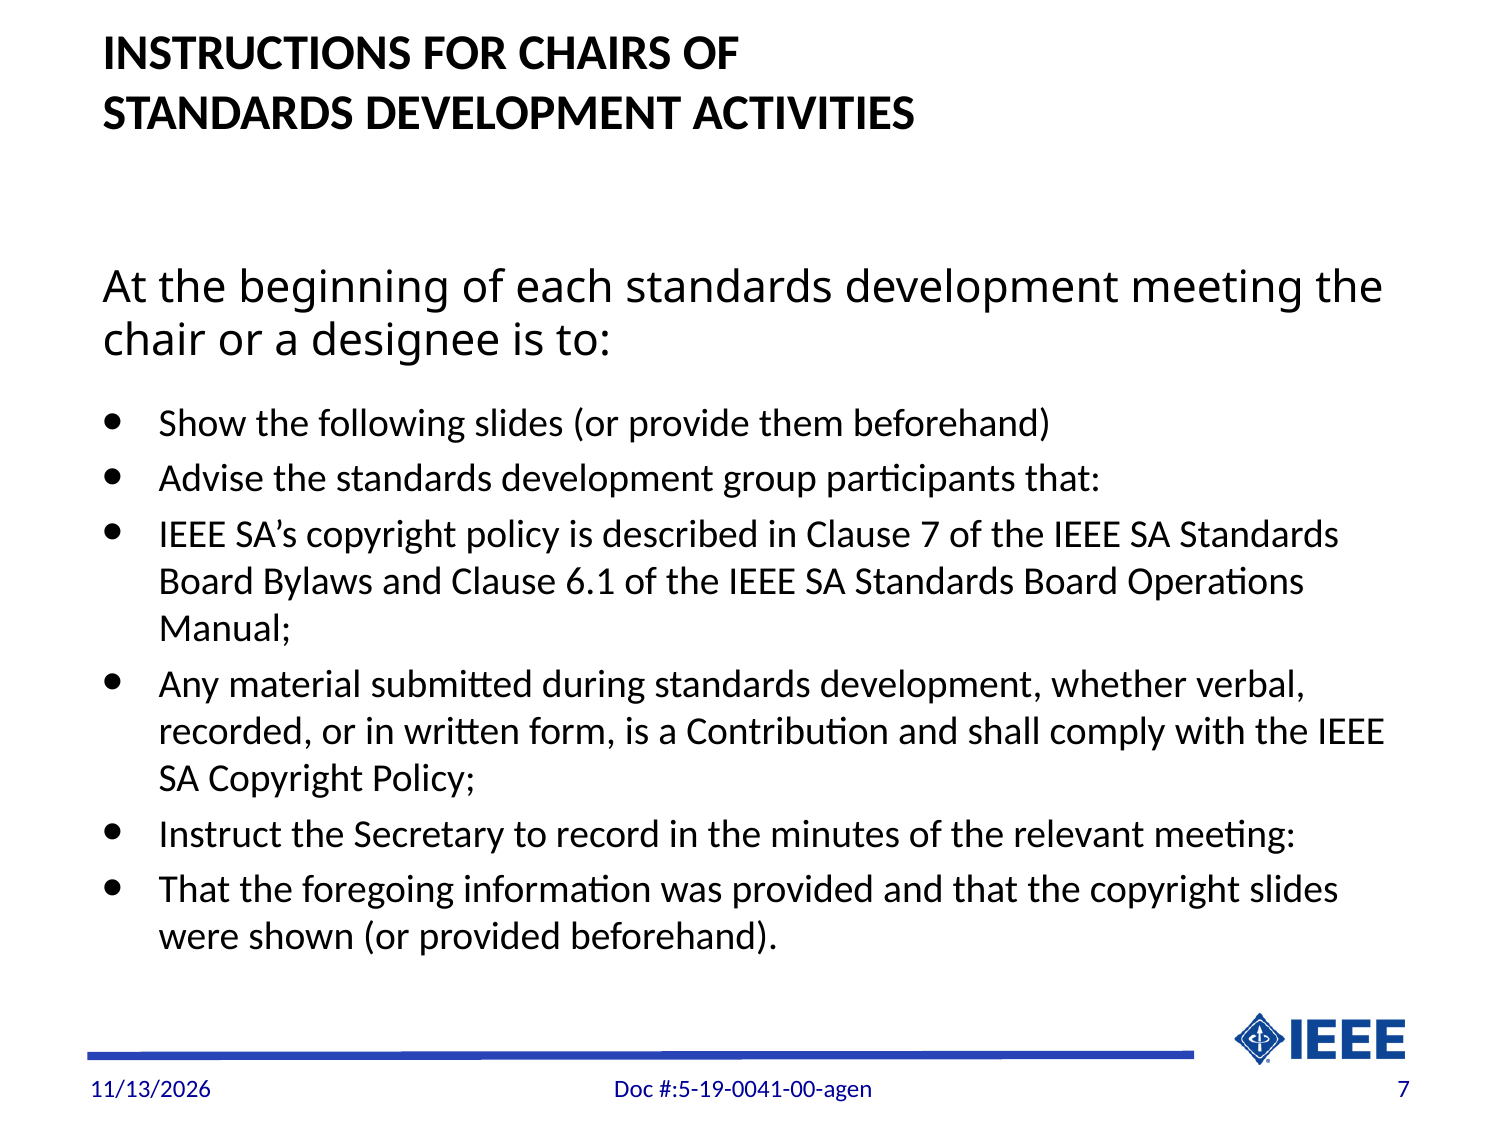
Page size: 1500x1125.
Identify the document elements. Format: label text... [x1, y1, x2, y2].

title INSTRUCTIONS FOR CHAIRS OF STANDARDS DEVELOPMENT ACTIVITIES [87, 12, 1013, 147]
slide_number 7 [1074, 1057, 1425, 1118]
list At the beginning of each standards development meeting the chair or a designee is to: Show the following slides (or provide them beforehand) Advise the standards development group participants that: IEEE SA’s copyright policy is described in Clause 7 of the IEEE SA Standards Board Bylaws and Clause 6.1 of the IEEE SA Standards Board Operations Manual; Any material submitted during standards development, whether verbal, recorded, or in written form, is a Contribution and shall comply with the IEEE SA Copyright Policy; Instruct the Secretary to record in the minutes of the relevant meeting: That the foregoing information was provided and that the copyright slides were shown (or provided beforehand). [87, 249, 1438, 993]
footer Doc #:5-19-0041-00-agen [490, 1057, 997, 1118]
picture [1231, 1011, 1406, 1057]
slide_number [75, 1057, 425, 1118]
